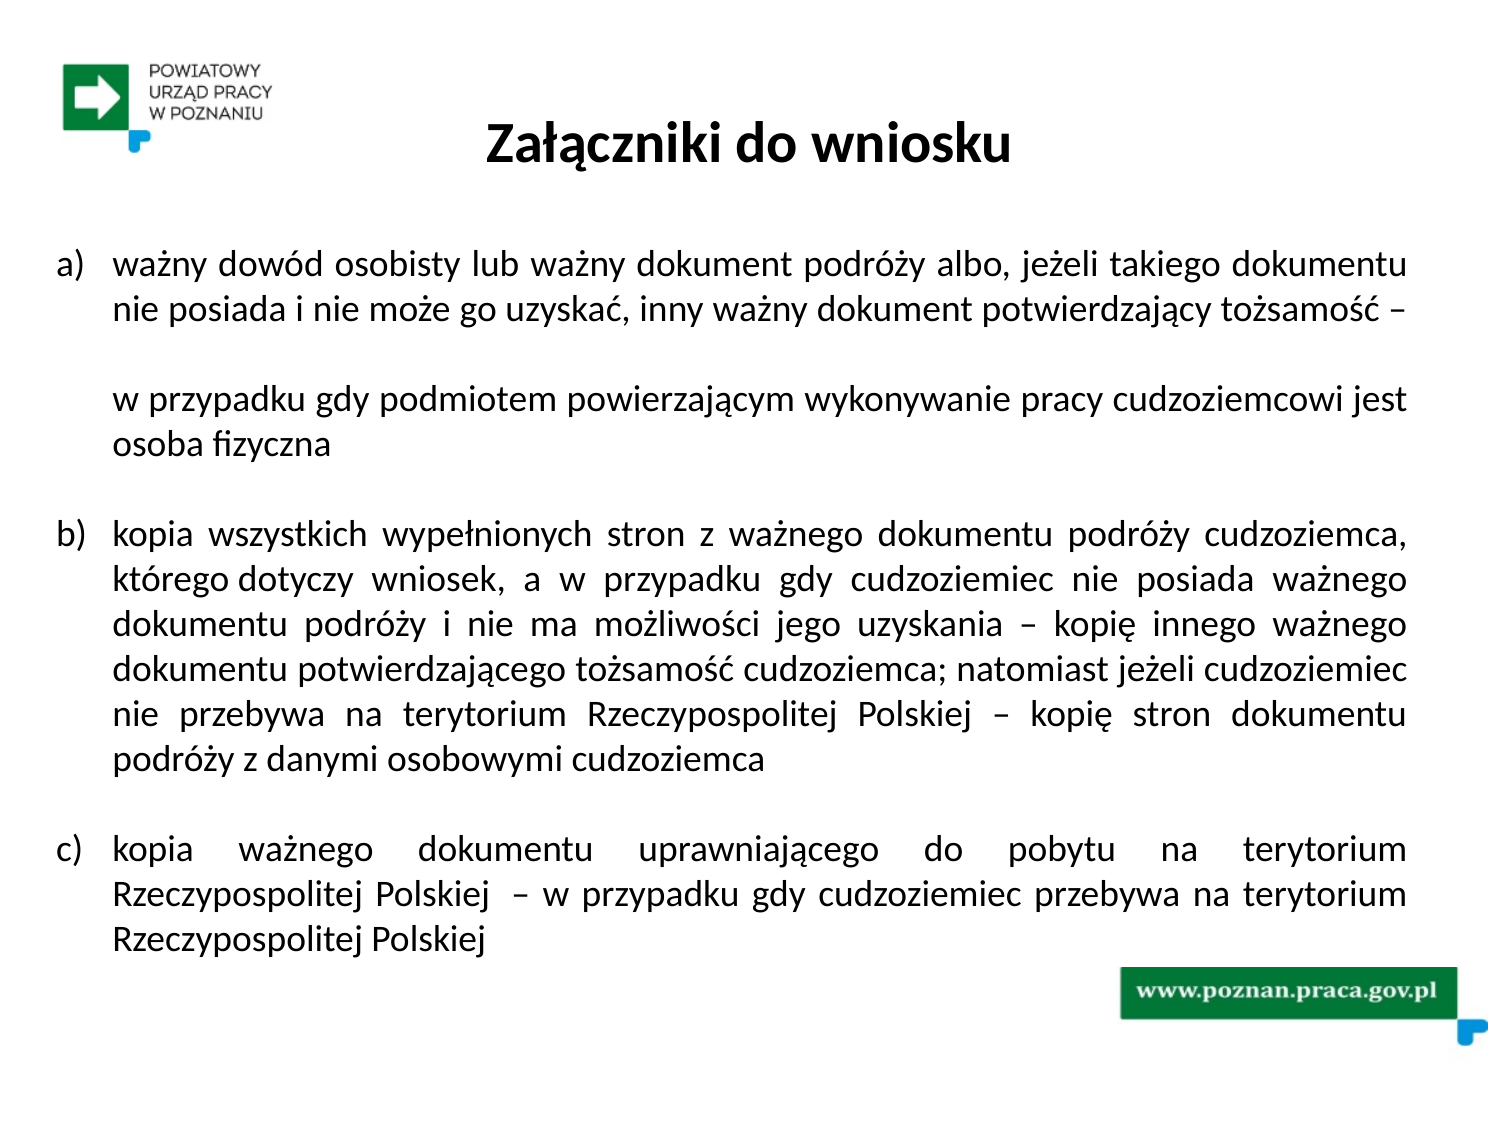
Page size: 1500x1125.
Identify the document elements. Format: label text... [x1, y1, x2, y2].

title Załączniki do wniosku [75, 45, 1425, 233]
text_box ważny dowód osobisty lub ważny dokument podróży albo, jeżeli takiego dokumentu nie posiada i nie może go uzyskać, inny ważny dokument potwierdzający tożsamość – w przypadku gdy podmiotem powierzającym wykonywanie pracy cudzoziemcowi jest osoba fizyczna kopia wszystkich wypełnionych stron z ważnego dokumentu podróży cudzoziemca, którego dotyczy wniosek, a w przypadku gdy cudzoziemiec nie posiada ważnego dokumentu podróży i nie ma możliwości jego uzyskania – kopię innego ważnego dokumentu potwierdzającego tożsamość cudzoziemca; natomiast jeżeli cudzoziemiec nie przebywa na terytorium Rzeczypospolitej Polskiej – kopię stron dokumentu podróży z danymi osobowymi cudzoziemca kopia ważnego dokumentu uprawniającego do pobytu na terytorium Rzeczypospolitej Polskiej – w przypadku gdy cudzoziemiec przebywa na terytorium Rzeczypospolitej Polskiej [41, 231, 1424, 967]
picture [41, 42, 292, 164]
picture [1115, 967, 1488, 1114]
